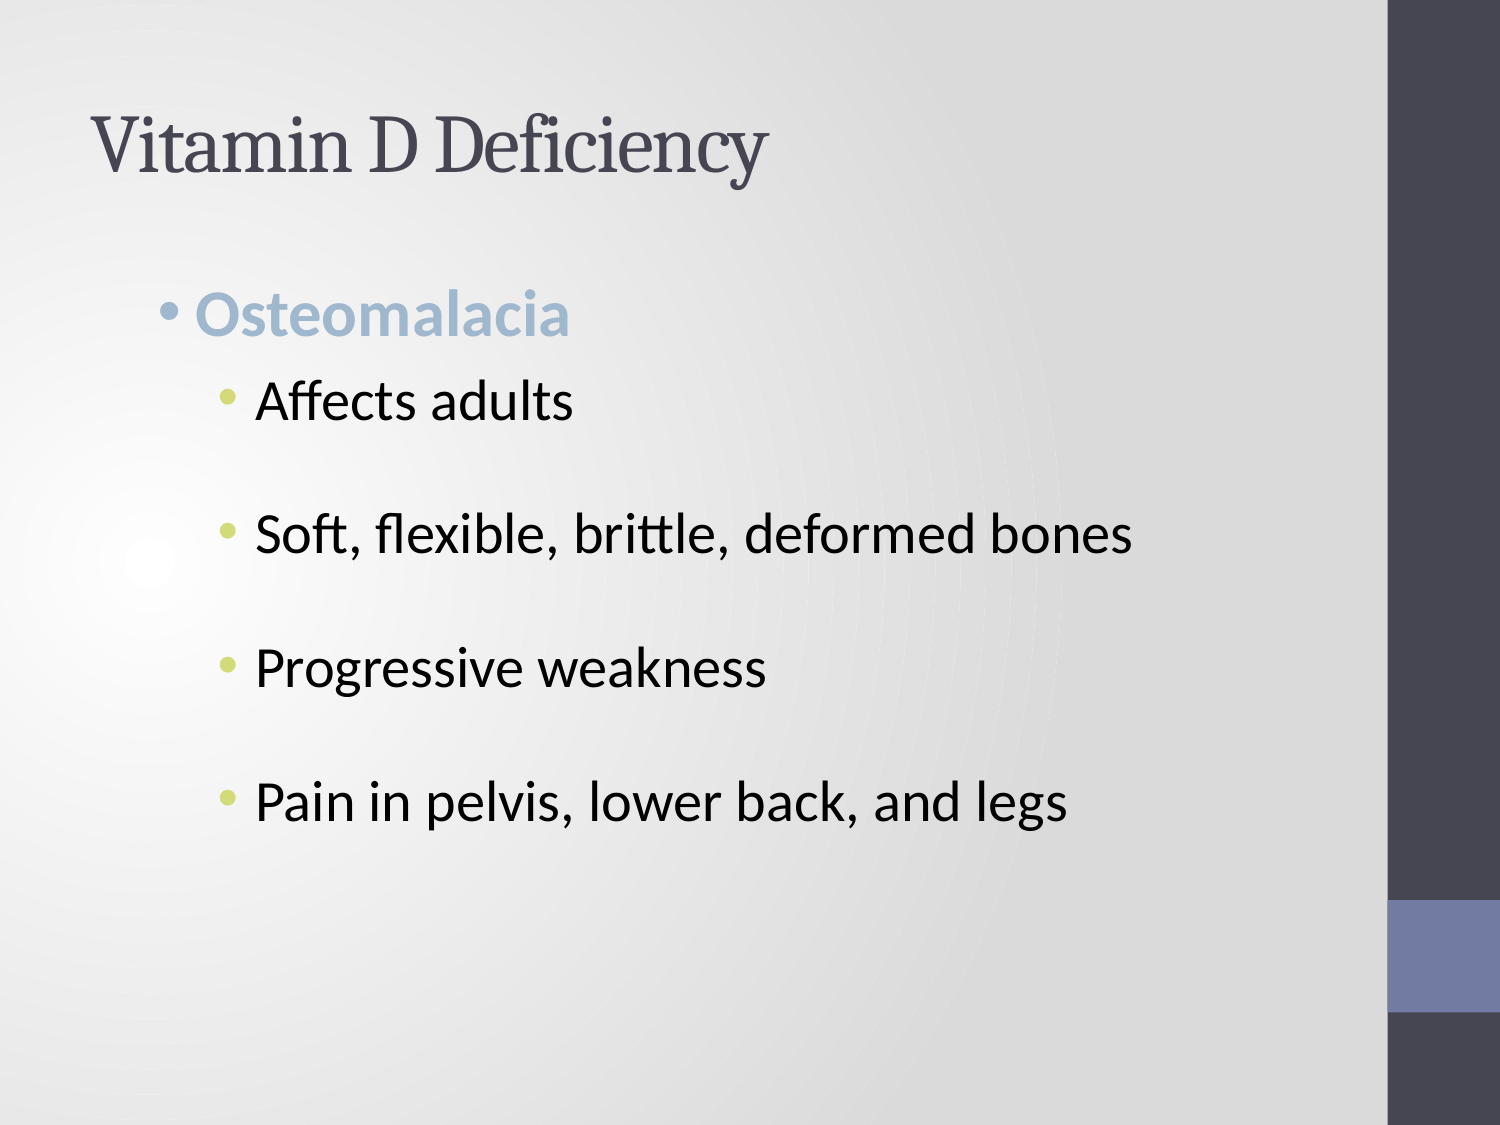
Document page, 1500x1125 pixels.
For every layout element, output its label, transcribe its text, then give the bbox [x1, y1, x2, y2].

list Osteomalacia Affects adults Soft, flexible, brittle, deformed bones Progressive weakness Pain in pelvis, lower back, and legs [75, 262, 1325, 1050]
title Vitamin D Deficiency [75, 45, 1325, 233]
